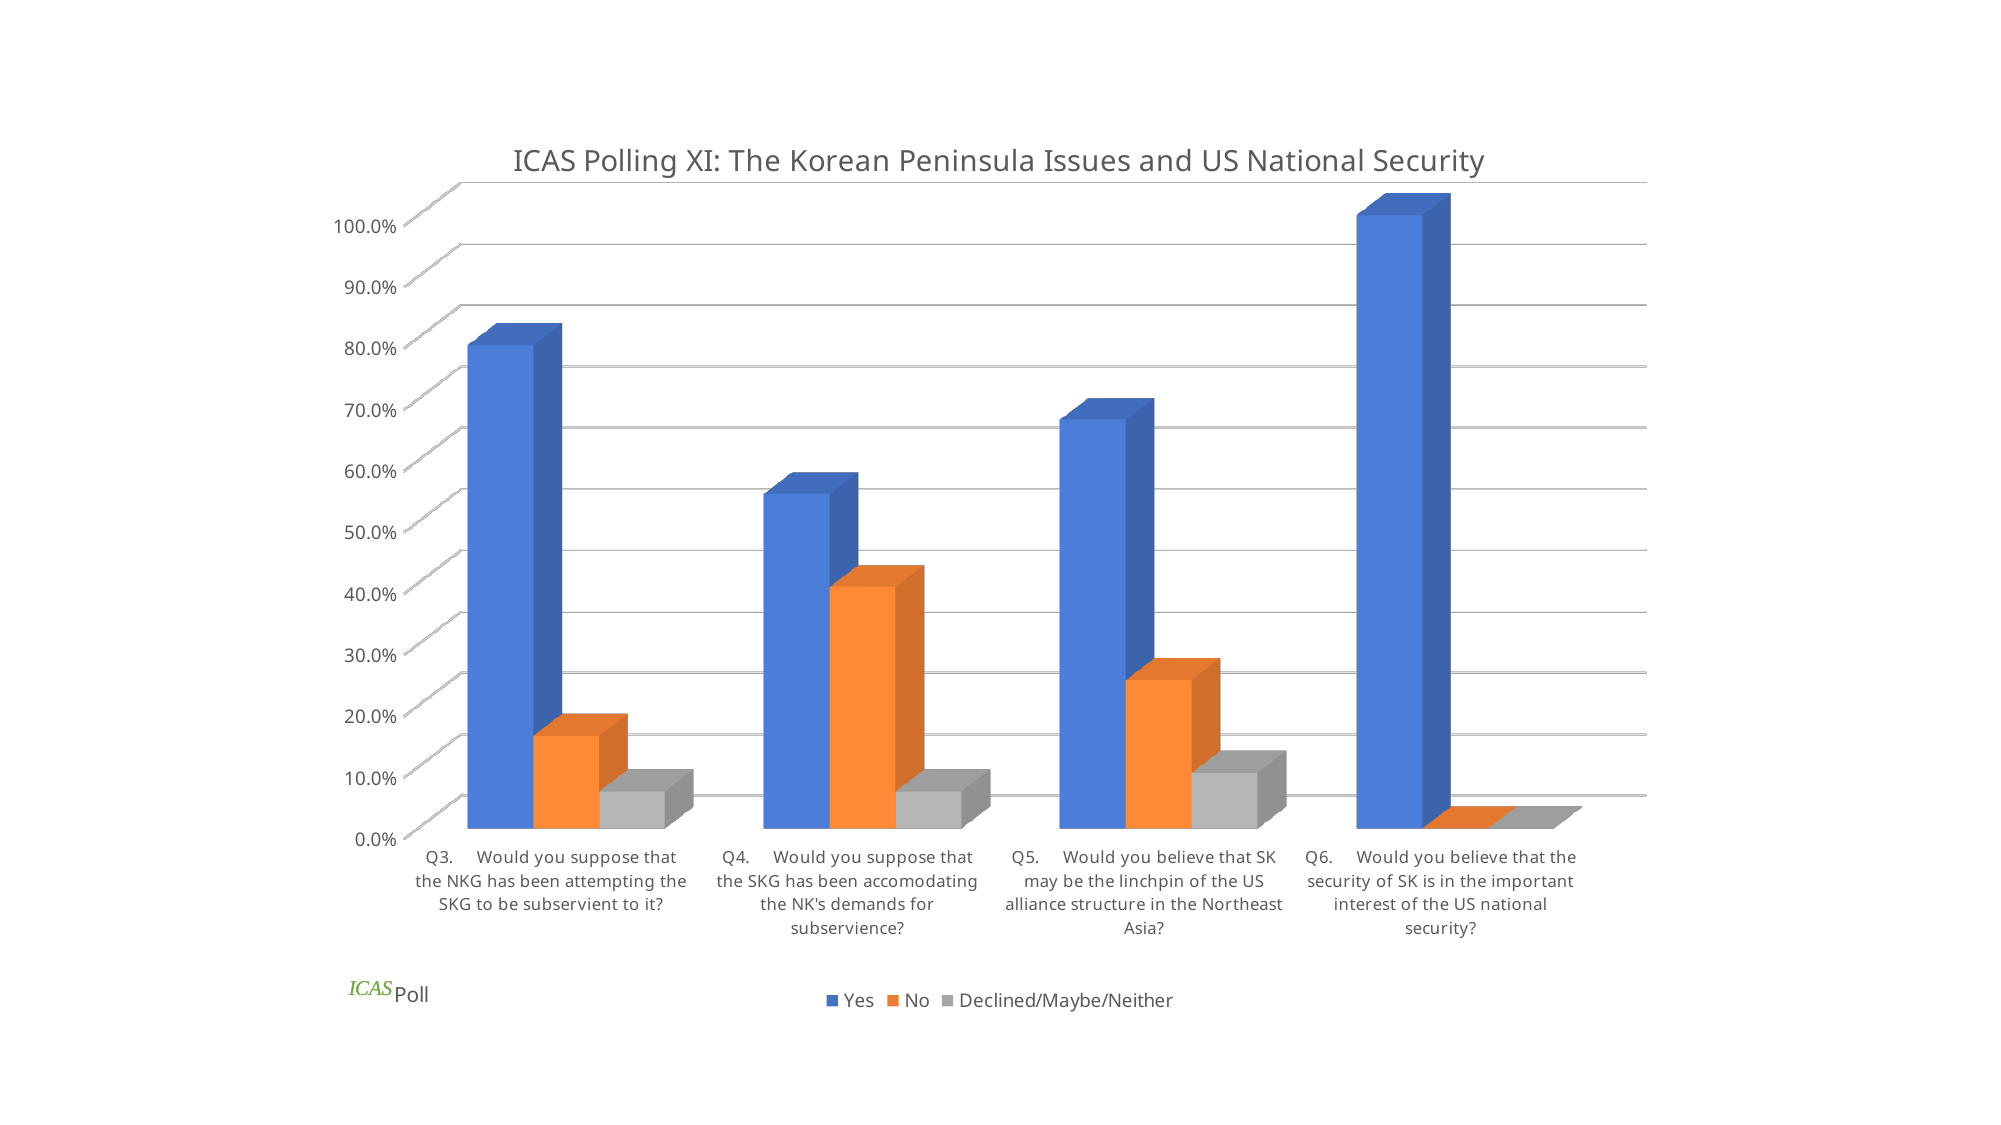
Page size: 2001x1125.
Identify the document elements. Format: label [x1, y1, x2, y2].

chart [320, 104, 1680, 1021]
